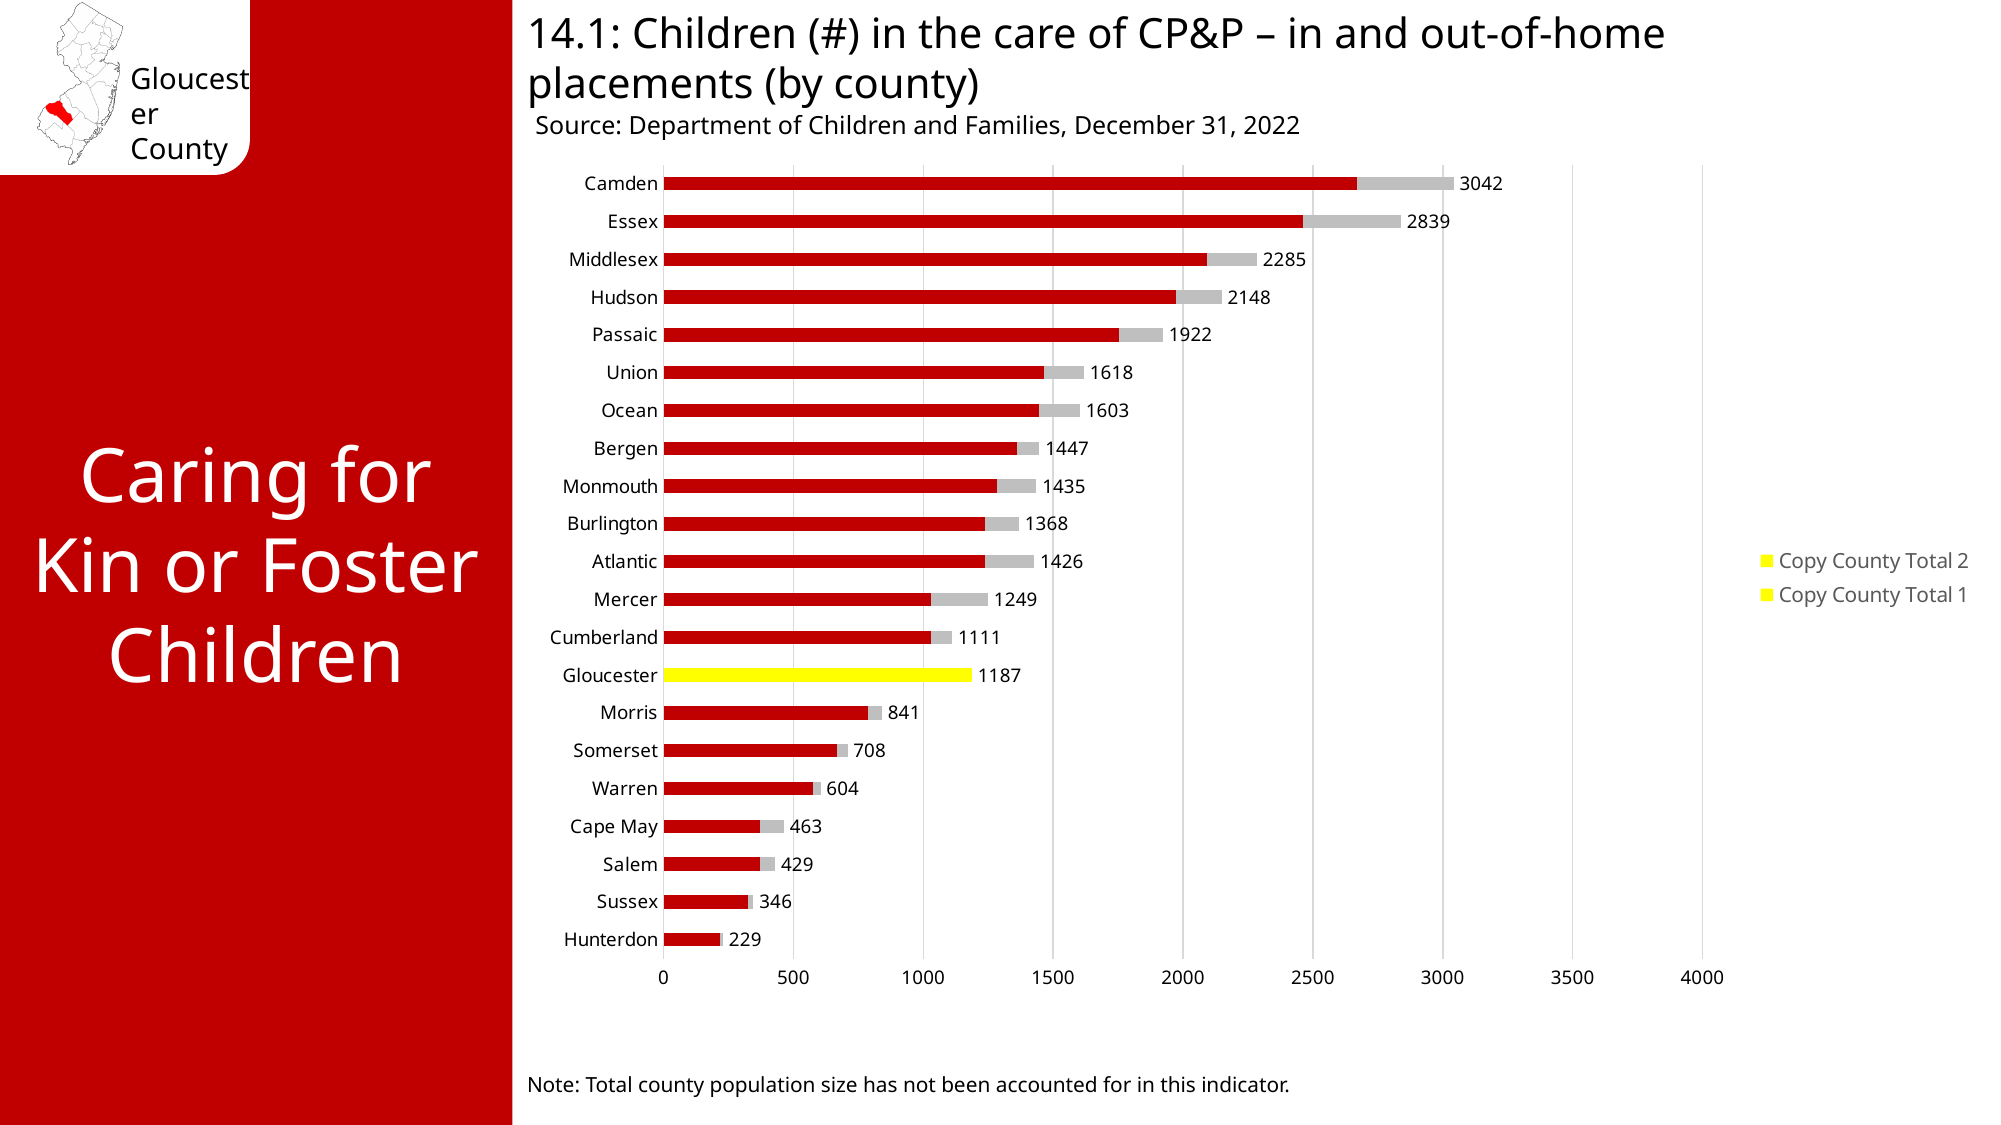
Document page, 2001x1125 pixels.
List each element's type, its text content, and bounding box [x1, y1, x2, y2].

chart [520, 147, 1988, 1009]
picture [37, 2, 123, 165]
text_box Source: Department of Children and Families, December 31, 2022 [520, 102, 1578, 147]
text_box Caring for Kin or Foster Children [0, 419, 513, 705]
text_box 14.1: Children (#) in the care of CP&P – in and out-of-home placements (by county) [512, 0, 1863, 114]
text_box Note: Total county population size has not been accounted for in this indicator. [512, 1043, 2000, 1125]
